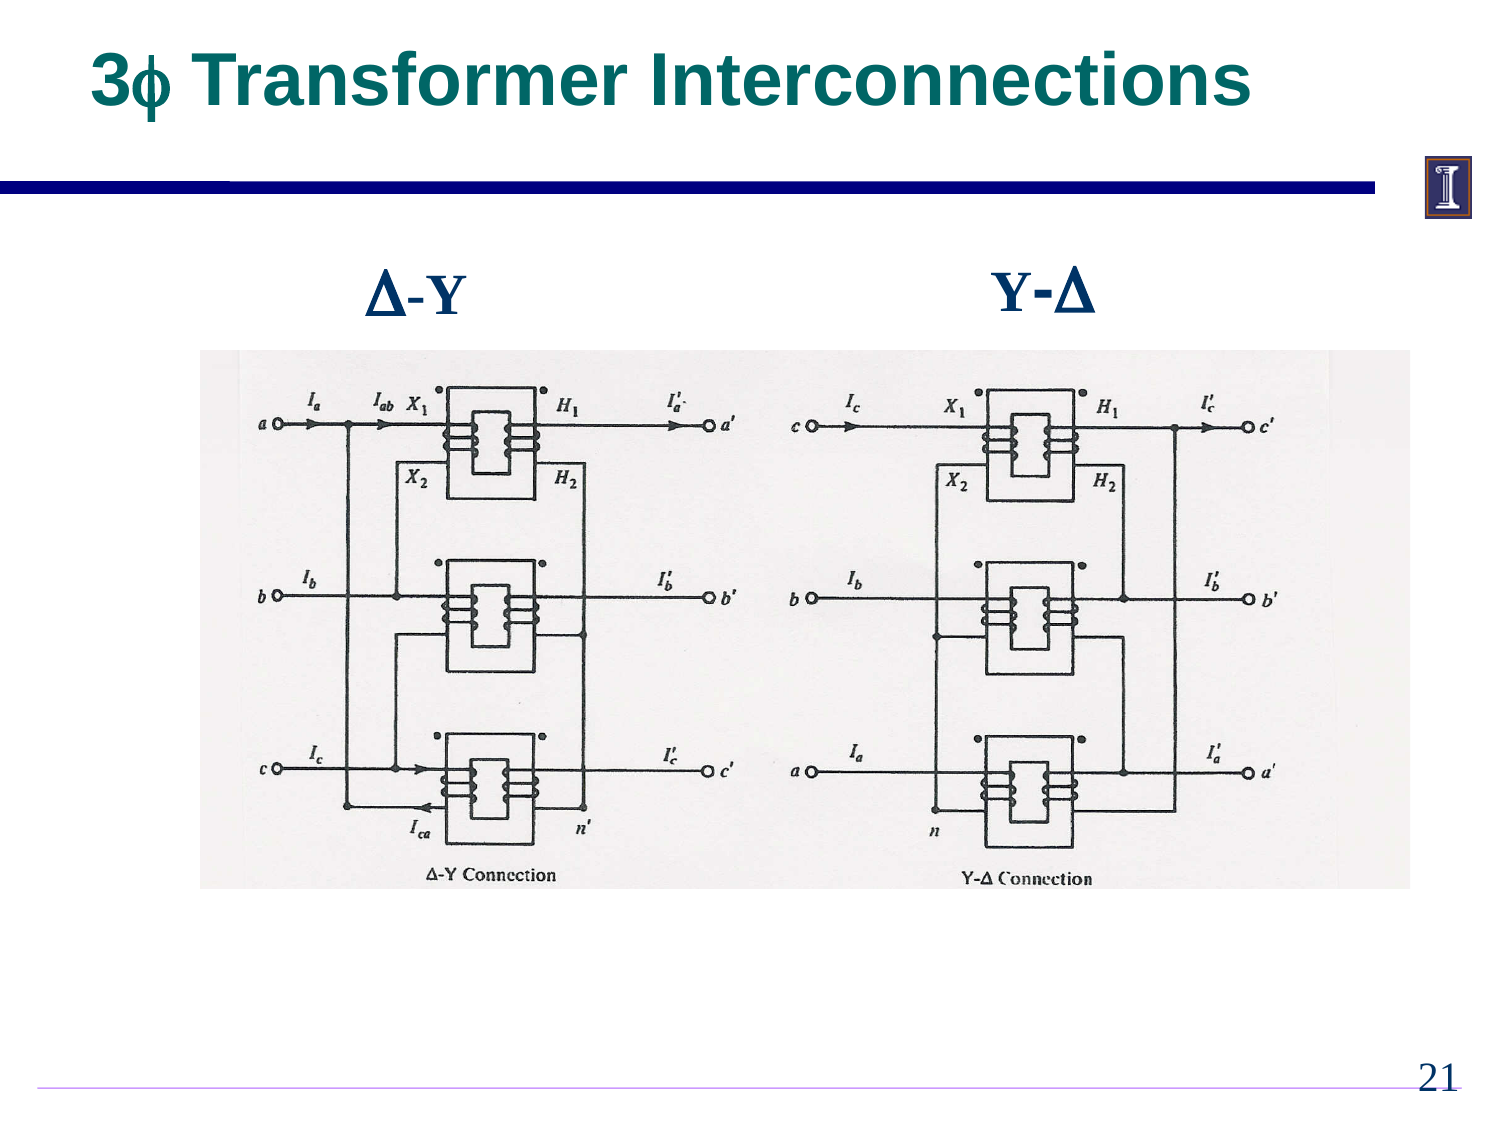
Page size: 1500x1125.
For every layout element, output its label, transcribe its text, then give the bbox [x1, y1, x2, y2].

slide_number 20 [1162, 1037, 1476, 1113]
text_box D-Y [350, 240, 483, 336]
text_box Y-D [975, 237, 1110, 333]
picture [199, 349, 1411, 889]
picture [1424, 156, 1472, 219]
title 3f Transformer Interconnections [74, 12, 1388, 151]
